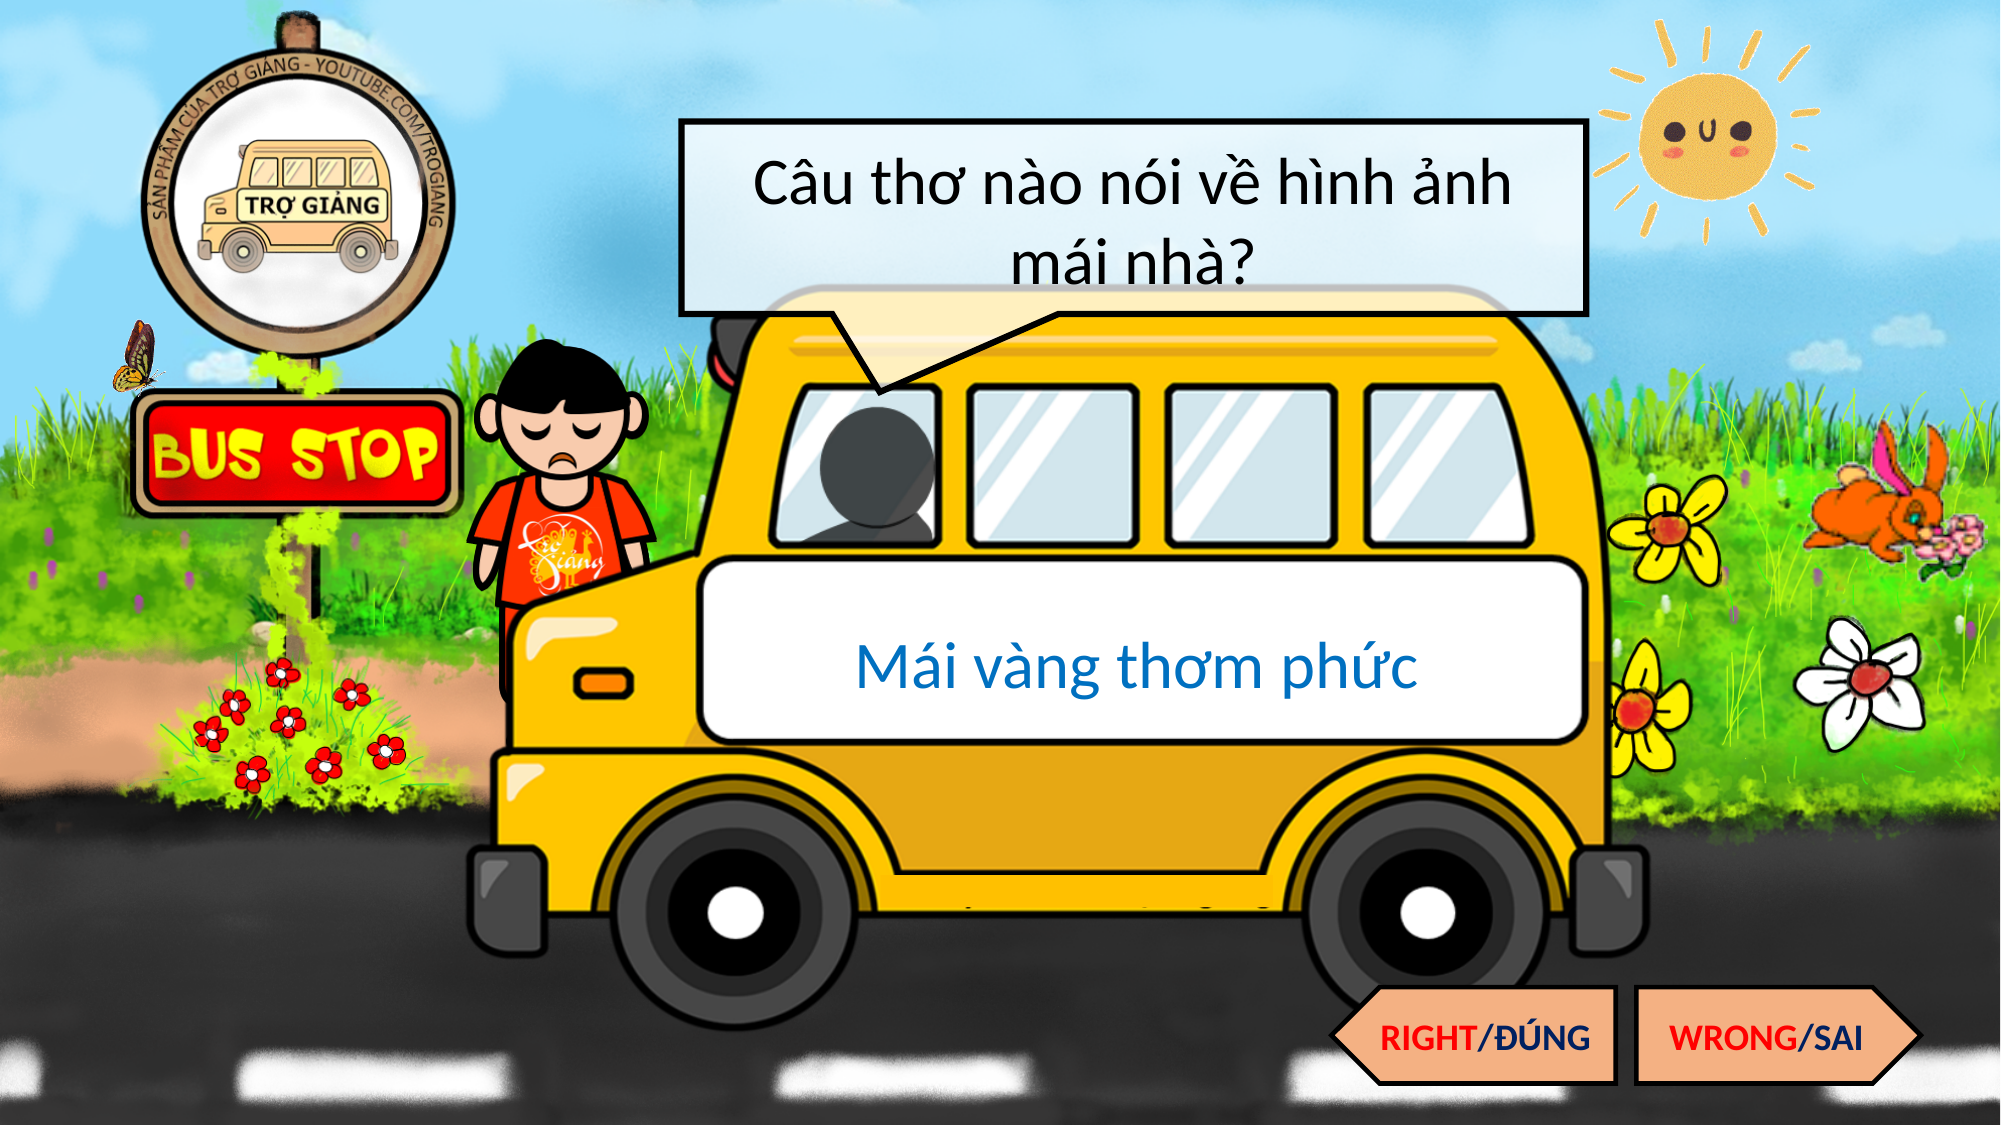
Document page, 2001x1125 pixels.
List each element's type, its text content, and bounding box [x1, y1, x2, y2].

picture [0, 0, 2001, 1125]
text_box Câu thơ nào nói về hình ảnh mái nhà? [680, 120, 1588, 276]
text_box RIGHT/ĐÚNG [1330, 1036, 1617, 1085]
text_box WRONG/SAI [1635, 986, 1923, 1085]
